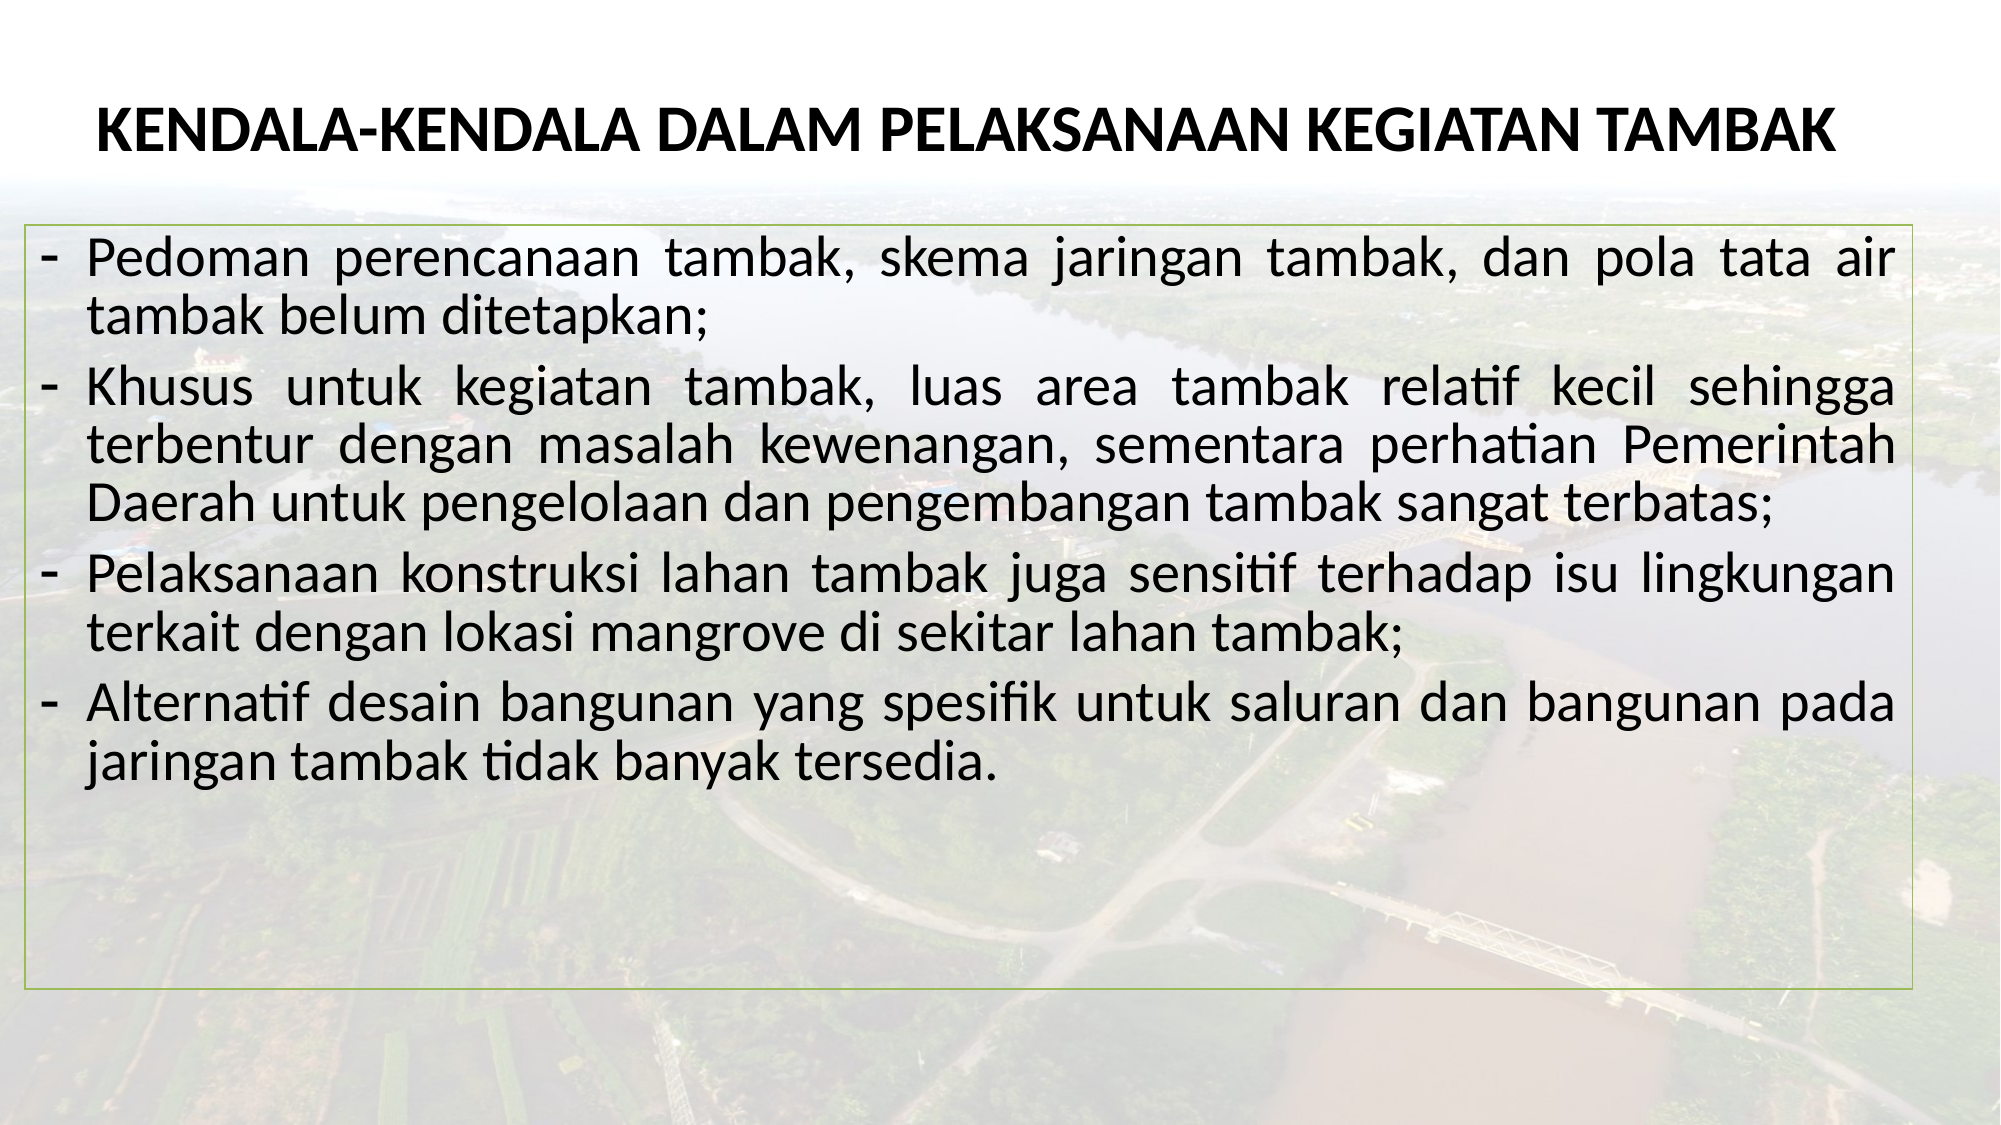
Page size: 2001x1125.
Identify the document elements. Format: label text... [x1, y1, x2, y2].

title KENDALA-KENDALA DALAM PELAKSANAAN KEGIATAN TAMBAK [24, 50, 1911, 200]
table_header Pedoman perencanaan tambak, skema jaringan tambak, dan pola tata air tambak belum ditetapkan; Khusus untuk kegiatan tambak, luas area tambak relatif kecil sehingga terbentur dengan masalah kewenangan, sementara perhatian Pemerintah Daerah untuk pengelolaan dan pengembangan tambak sangat terbatas; Pelaksanaan konstruksi lahan tambak juga sensitif terhadap isu lingkungan terkait dengan lokasi mangrove di sekitar lahan tambak; Alternatif desain bangunan yang spesifik untuk saluran dan bangunan pada jaringan tambak tidak banyak tersedia. [26, 226, 1912, 988]
picture [0, 0, 2001, 1125]
